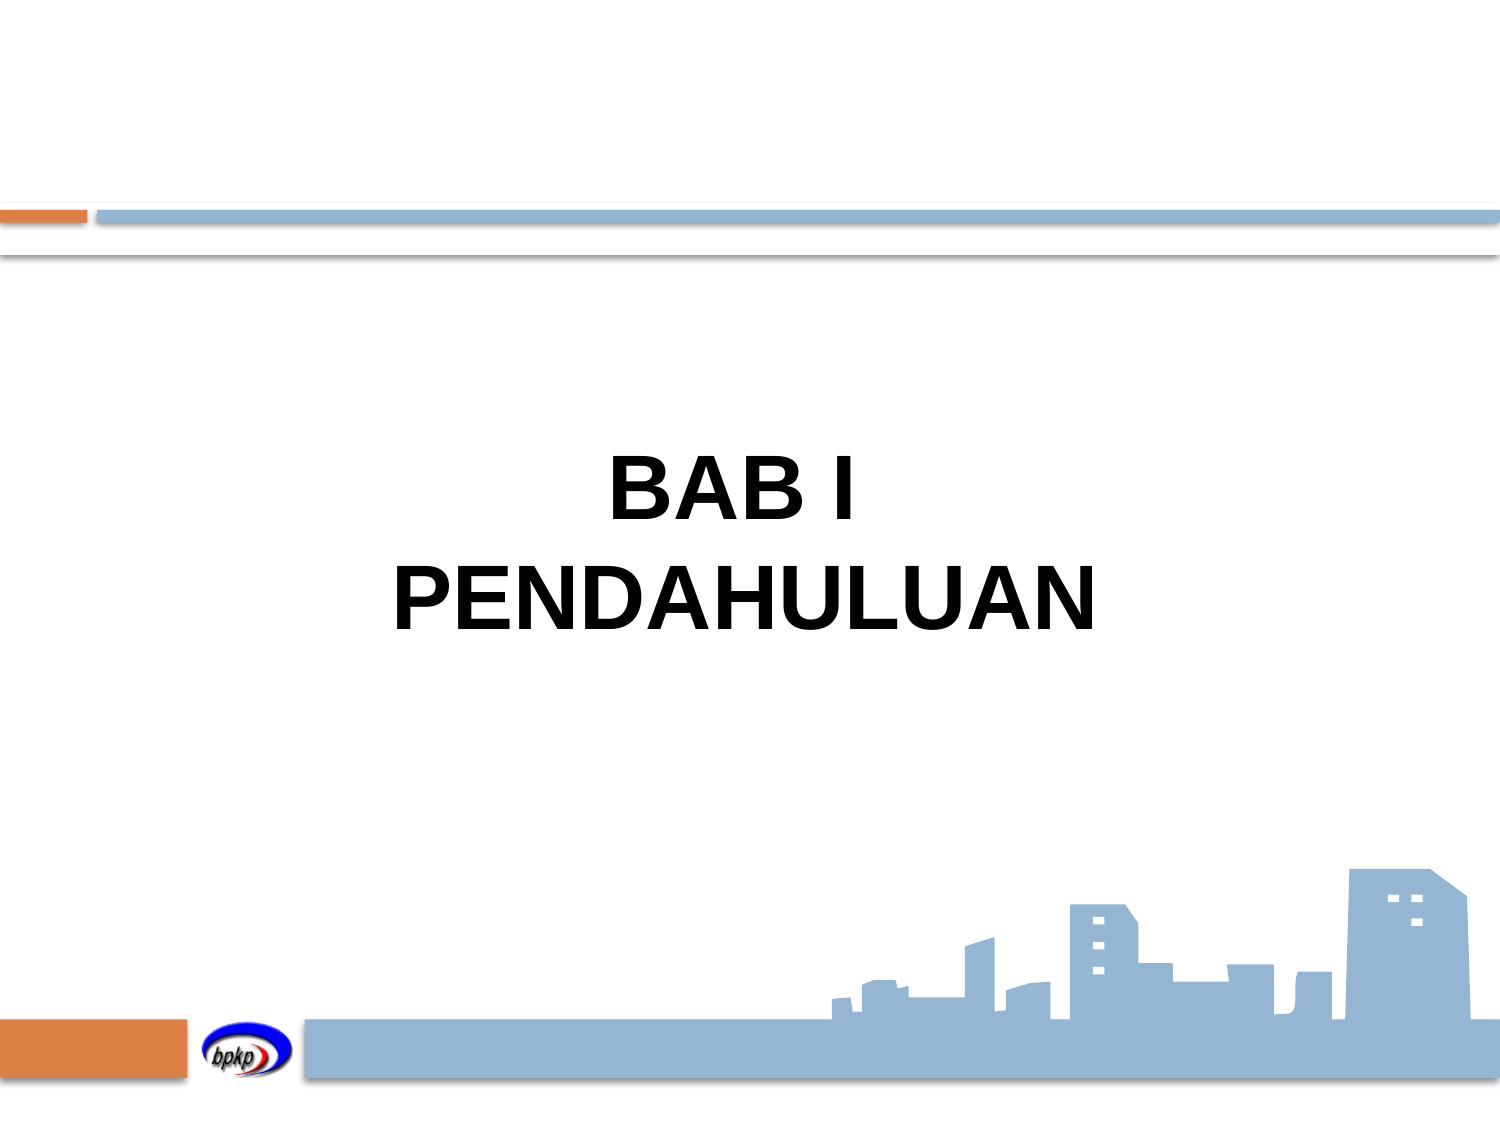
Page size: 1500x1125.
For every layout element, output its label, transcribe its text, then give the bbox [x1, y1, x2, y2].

title BAB I PENDAHULUAN [76, 455, 1415, 619]
picture [199, 1019, 293, 1078]
